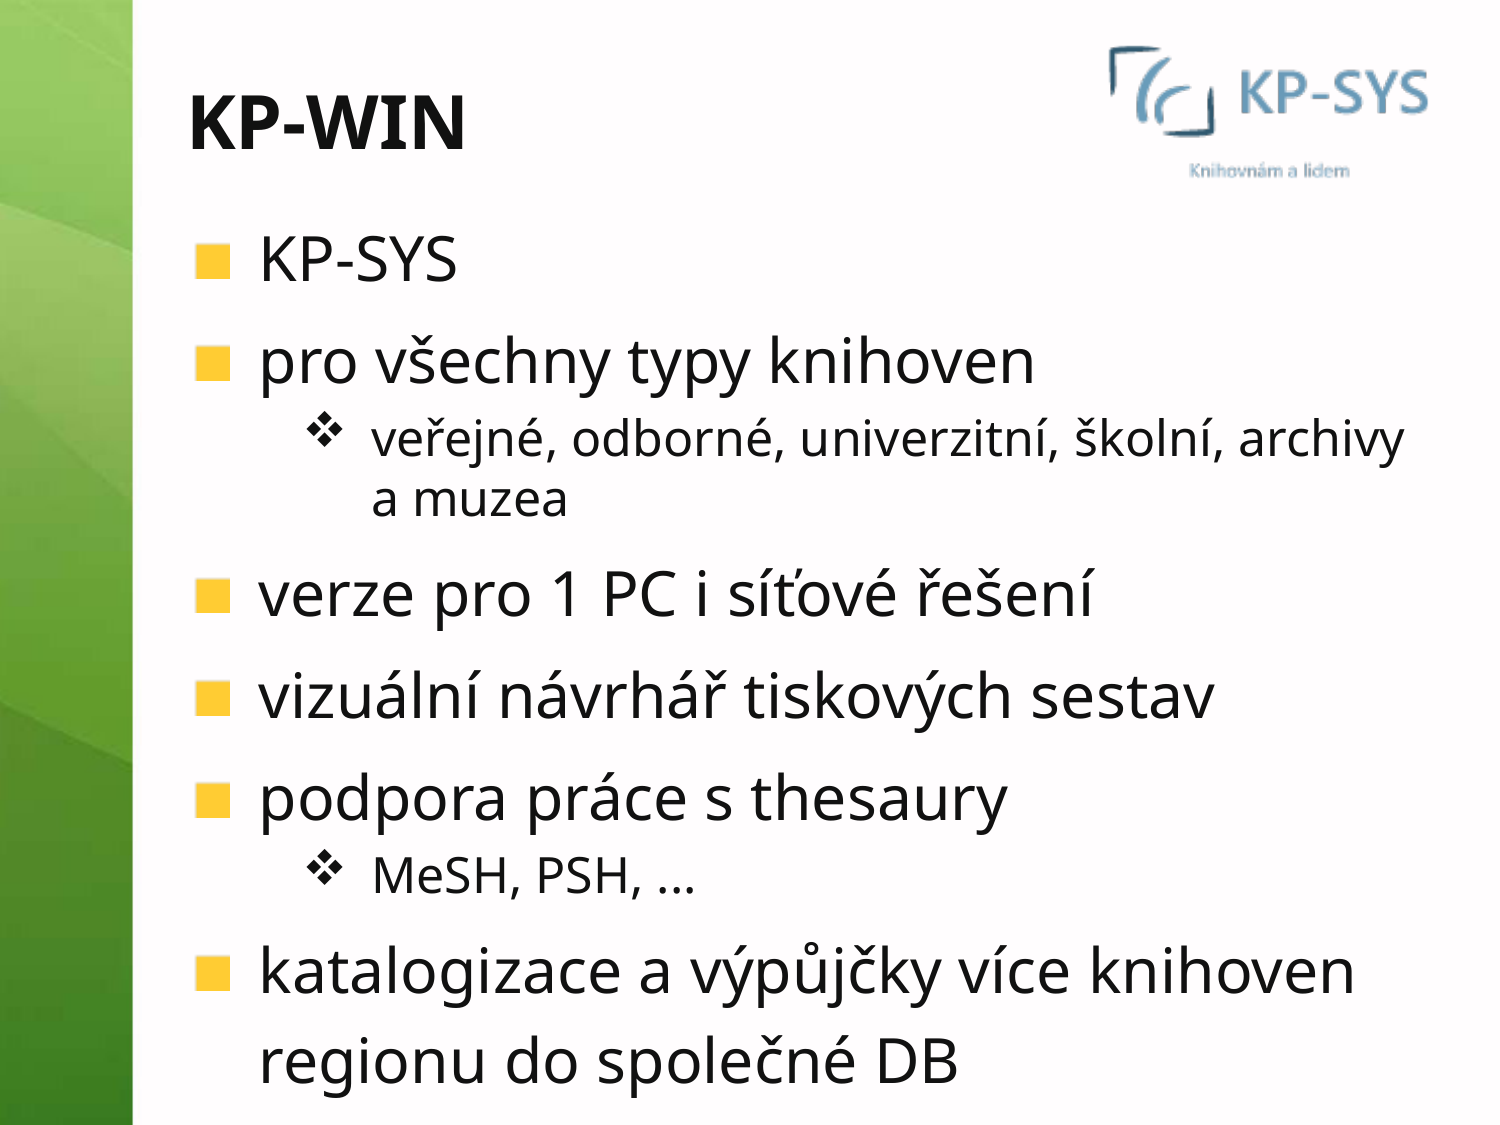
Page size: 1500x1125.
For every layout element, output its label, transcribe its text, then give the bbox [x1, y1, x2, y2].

list KP-SYS pro všechny typy knihoven veřejné, odborné, univerzitní, školní, archivy a muzea verze pro 1 PC i síťové řešení vizuální návrhář tiskových sestav podpora práce s thesaury MeSH, PSH, ... katalogizace a výpůjčky více knihoven regionu do společné DB [171, 196, 1447, 1094]
picture [0, 0, 1500, 1125]
title KP-WIN [171, 77, 1007, 161]
